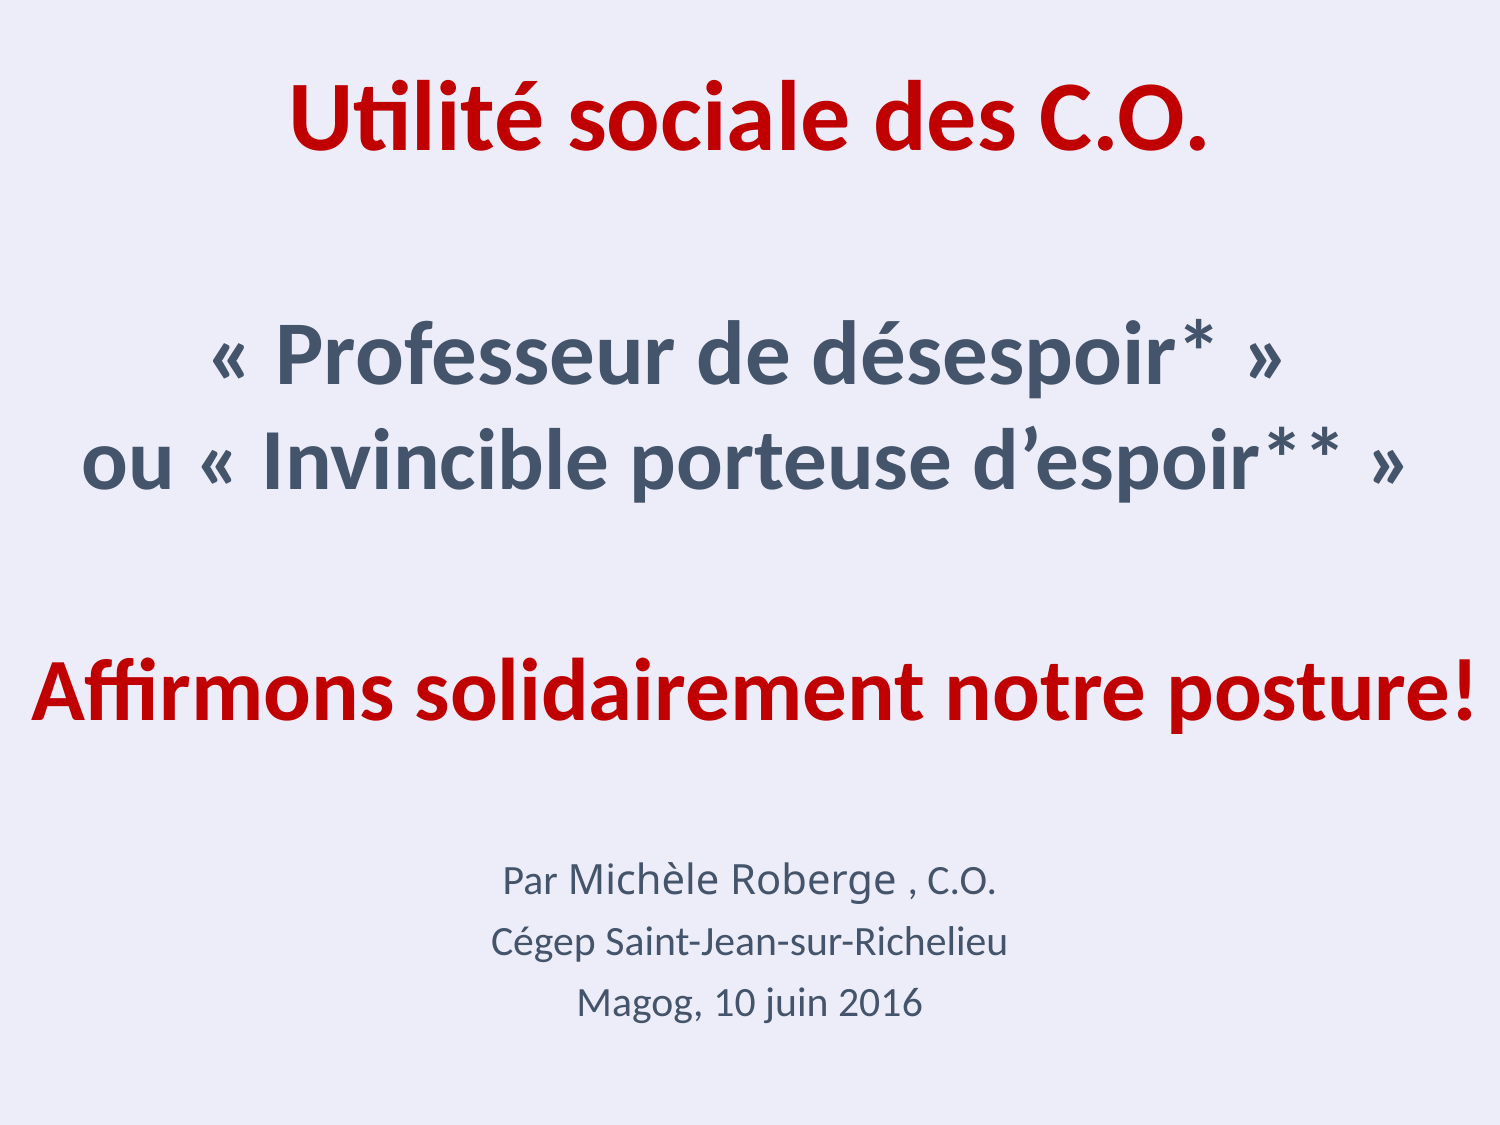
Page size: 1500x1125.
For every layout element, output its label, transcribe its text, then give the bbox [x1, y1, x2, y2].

subtitle Par Michèle Roberge , C.O. Cégep Saint-Jean-sur-Richelieu Magog, 10 juin 2016 [187, 851, 1313, 1067]
text_box « Professeur de désespoir* » [0, 298, 1499, 406]
text_box ou « Invincible porteuse d’espoir** » [0, 406, 1499, 517]
text_box Affirmons solidairement notre posture! [11, 630, 1500, 747]
title Utilité sociale des C.O. [0, 42, 1500, 180]
